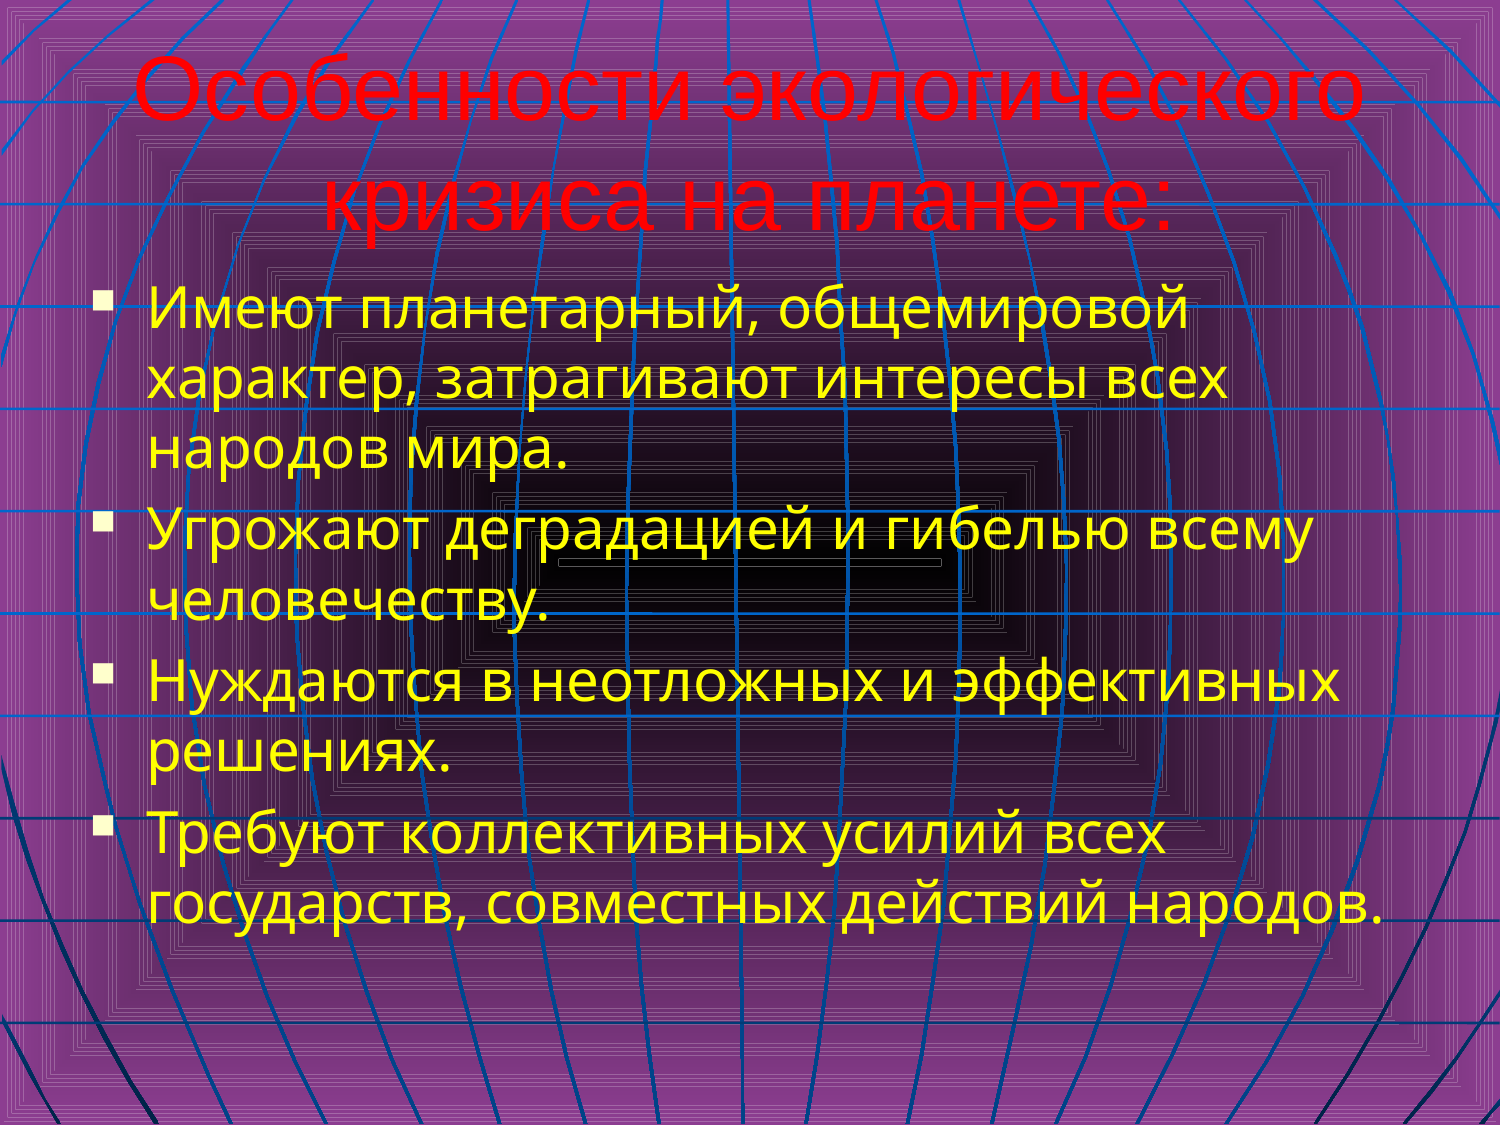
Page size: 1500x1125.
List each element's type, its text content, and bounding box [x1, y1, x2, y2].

title Особенности экологического кризиса на планете: [74, 45, 1426, 233]
list Имеют планетарный, общемировой характер, затрагивают интересы всех народов мира. Угрожают деградацией и гибелью всему человечеству. Нуждаются в неотложных и эффективных решениях. Требуют коллективных усилий всех государств, совместных действий народов. [74, 262, 1426, 1006]
